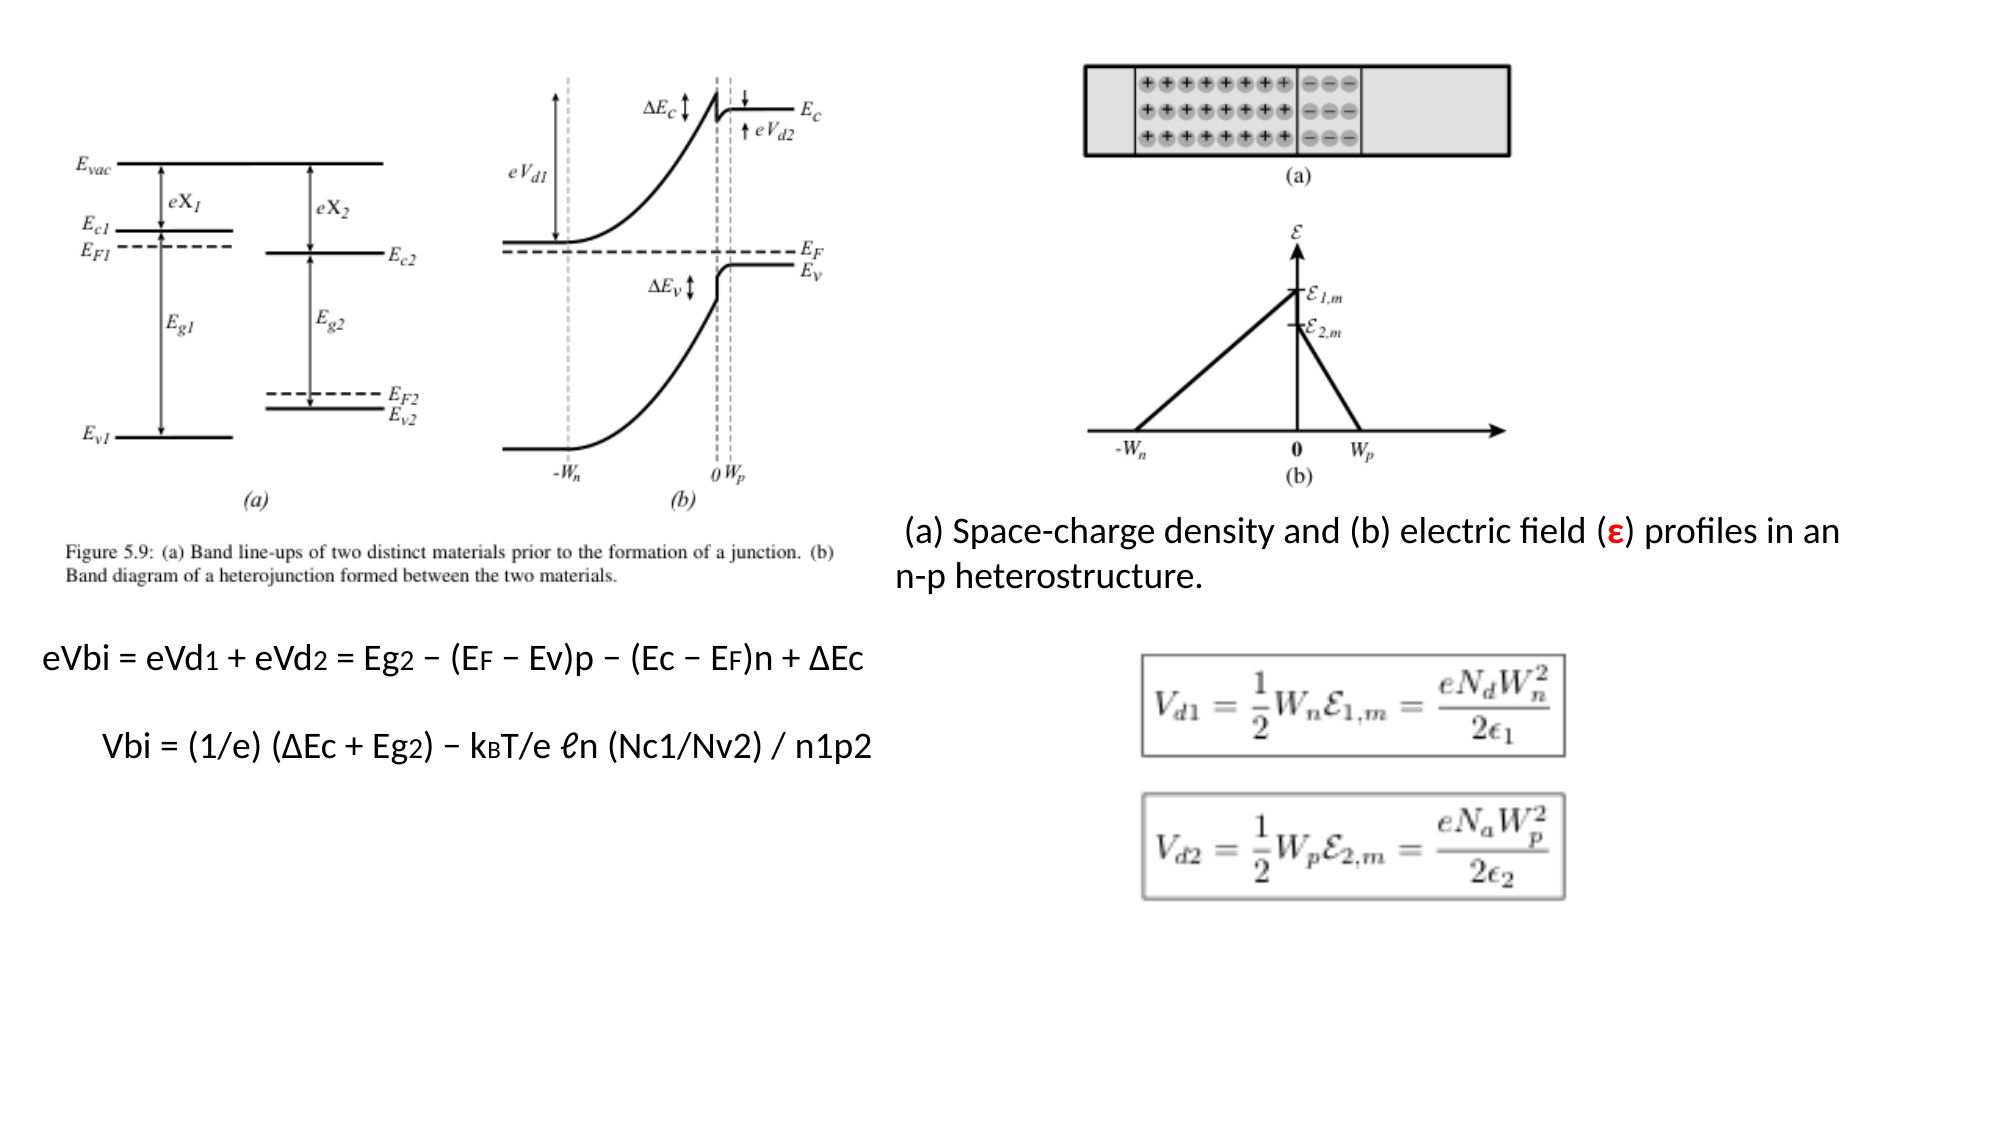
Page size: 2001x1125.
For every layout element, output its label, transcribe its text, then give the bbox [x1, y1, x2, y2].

picture [66, 56, 838, 593]
text_box eVbi = eVd1 + eVd2 = Eg2 − (EF − Ev)p − (Ec − EF)n + ΔEc [27, 626, 923, 686]
text_box (a) Space-charge density and (b) electric field (ε) profiles in an n-p heterostructure. [880, 498, 1880, 604]
text_box Vbi = (1/e) (ΔEc + Eg2) − kBT/e ℓn (Nc1/Nv2) / n1p2 [87, 713, 923, 773]
picture [1126, 636, 1588, 923]
picture [1069, 56, 1514, 489]
